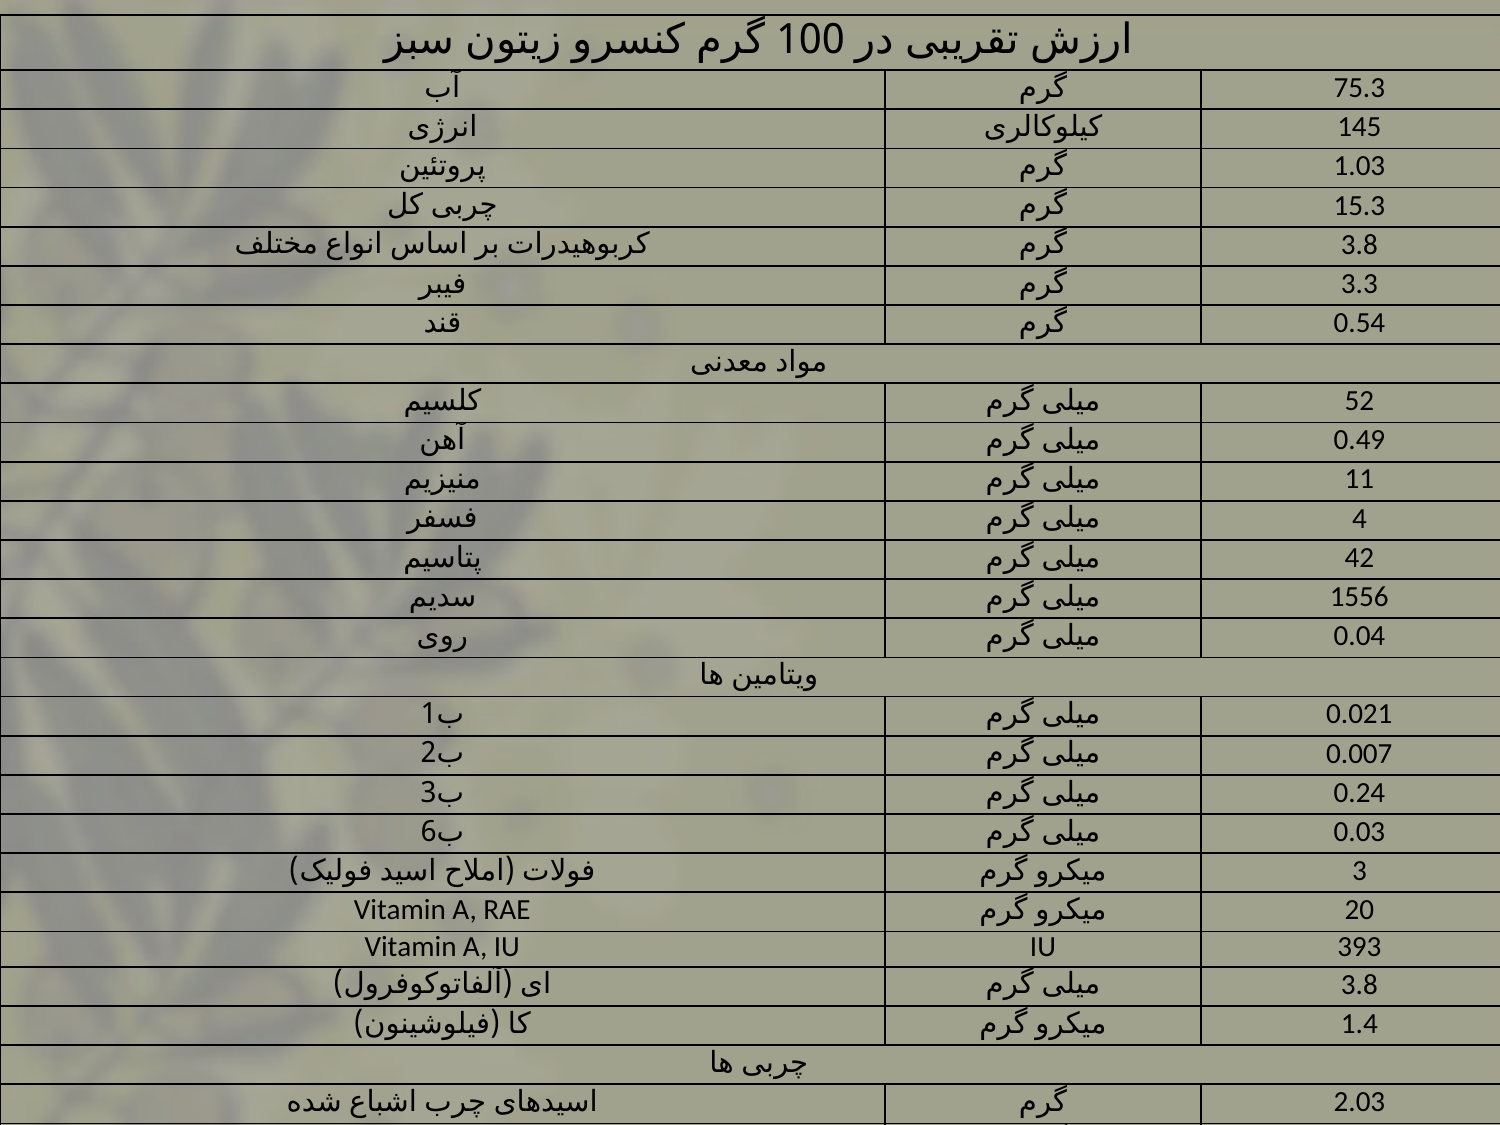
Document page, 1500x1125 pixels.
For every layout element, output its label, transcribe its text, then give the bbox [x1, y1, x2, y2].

table_cell میلی گرم [886, 580, 1200, 617]
table_cell کلسیم [1, 384, 884, 422]
table_cell میلی گرم [886, 619, 1200, 657]
table_cell 75.3 [1202, 71, 1500, 108]
table_cell 11 [1202, 463, 1500, 500]
table_cell گرم [886, 228, 1200, 265]
table_cell ب2 [1, 737, 884, 774]
table_cell گرم [886, 1085, 1200, 1123]
table_cell انرژی [1, 110, 884, 148]
table_cell قند [1, 306, 884, 343]
table_cell 1556 [1202, 580, 1500, 617]
table_cell چربی ها [1, 1046, 1500, 1083]
table_cell گرم [886, 188, 1200, 226]
table_cell 0.007 [1202, 737, 1500, 774]
table_cell میلی گرم [886, 776, 1200, 813]
table_cell 42 [1202, 541, 1500, 578]
table_cell 0.49 [1202, 423, 1500, 461]
table_cell چربی کل [1, 188, 884, 226]
table_cell ب6 [1, 815, 884, 852]
table_cell 0.03 [1202, 815, 1500, 852]
table_cell ویتامین ها [1, 658, 1500, 696]
table_cell 52 [1202, 384, 1500, 422]
table_cell میلی گرم [886, 502, 1200, 539]
table_cell 145 [1202, 110, 1500, 148]
table_cell گرم [886, 306, 1200, 343]
table_cell 0.24 [1202, 776, 1500, 813]
table_cell ای (آلفاتوکوفرول) [1, 968, 884, 1005]
table_cell روی [1, 619, 884, 657]
table_cell میلی گرم [886, 737, 1200, 774]
table_cell میکرو گرم [886, 854, 1200, 891]
table_cell 3.8 [1202, 228, 1500, 265]
table_cell پروتئین [1, 149, 884, 187]
table_cell 0.04 [1202, 619, 1500, 657]
table_cell پتاسیم [1, 541, 884, 578]
table_cell میلی گرم [886, 541, 1200, 578]
table_cell فیبر [1, 267, 884, 304]
table_cell میلی گرم [886, 423, 1200, 461]
table_cell ب3 [1, 776, 884, 813]
table_cell Vitamin A, IU [1, 932, 884, 966]
table_cell کیلوکالری [886, 110, 1200, 148]
table_cell گرم [886, 267, 1200, 304]
table_cell میلی گرم [886, 463, 1200, 500]
table_cell میکرو گرم [886, 893, 1200, 931]
table_cell منیزیم [1, 463, 884, 500]
table_cell 0.021 [1202, 697, 1500, 735]
table_cell فولات (املاح اسید فولیک) [1, 854, 884, 891]
table_cell ب1 [1, 697, 884, 735]
table_cell 393 [1202, 932, 1500, 966]
table_cell گرم [886, 149, 1200, 187]
table_cell Vitamin A, RAE [1, 893, 884, 931]
table_cell 0.54 [1202, 306, 1500, 343]
table_cell 20 [1202, 893, 1500, 931]
table_cell 15.3 [1202, 188, 1500, 226]
table_cell سدیم [1, 580, 884, 617]
table_cell 1.4 [1202, 1007, 1500, 1044]
table_cell میلی گرم [886, 384, 1200, 422]
table_cell 3.3 [1202, 267, 1500, 304]
table_cell میلی گرم [886, 697, 1200, 735]
table_cell اسیدهای چرب اشباع شده [1, 1085, 884, 1123]
table_cell میلی گرم [886, 815, 1200, 852]
table_header ارزش تقریبی در 100 گرم کنسرو زیتون سبز [1, 16, 1500, 69]
table_cell گرم [886, 71, 1200, 108]
table_cell 3.8 [1202, 968, 1500, 1005]
table_cell کا (فیلوشینون) [1, 1007, 884, 1044]
table_cell فسفر [1, 502, 884, 539]
table_cell میلی گرم [886, 968, 1200, 1005]
table_cell آب [1, 71, 884, 108]
table_cell آهن [1, 423, 884, 461]
table_cell کربوهیدرات بر اساس انواع مختلف [1, 228, 884, 265]
table_cell مواد معدنی [1, 345, 1500, 382]
table_cell 1.03 [1202, 149, 1500, 187]
table_cell 2.03 [1202, 1085, 1500, 1123]
table_cell 3 [1202, 854, 1500, 891]
table_cell 4 [1202, 502, 1500, 539]
table_cell IU [886, 932, 1200, 966]
table_cell میکرو گرم [886, 1007, 1200, 1044]
